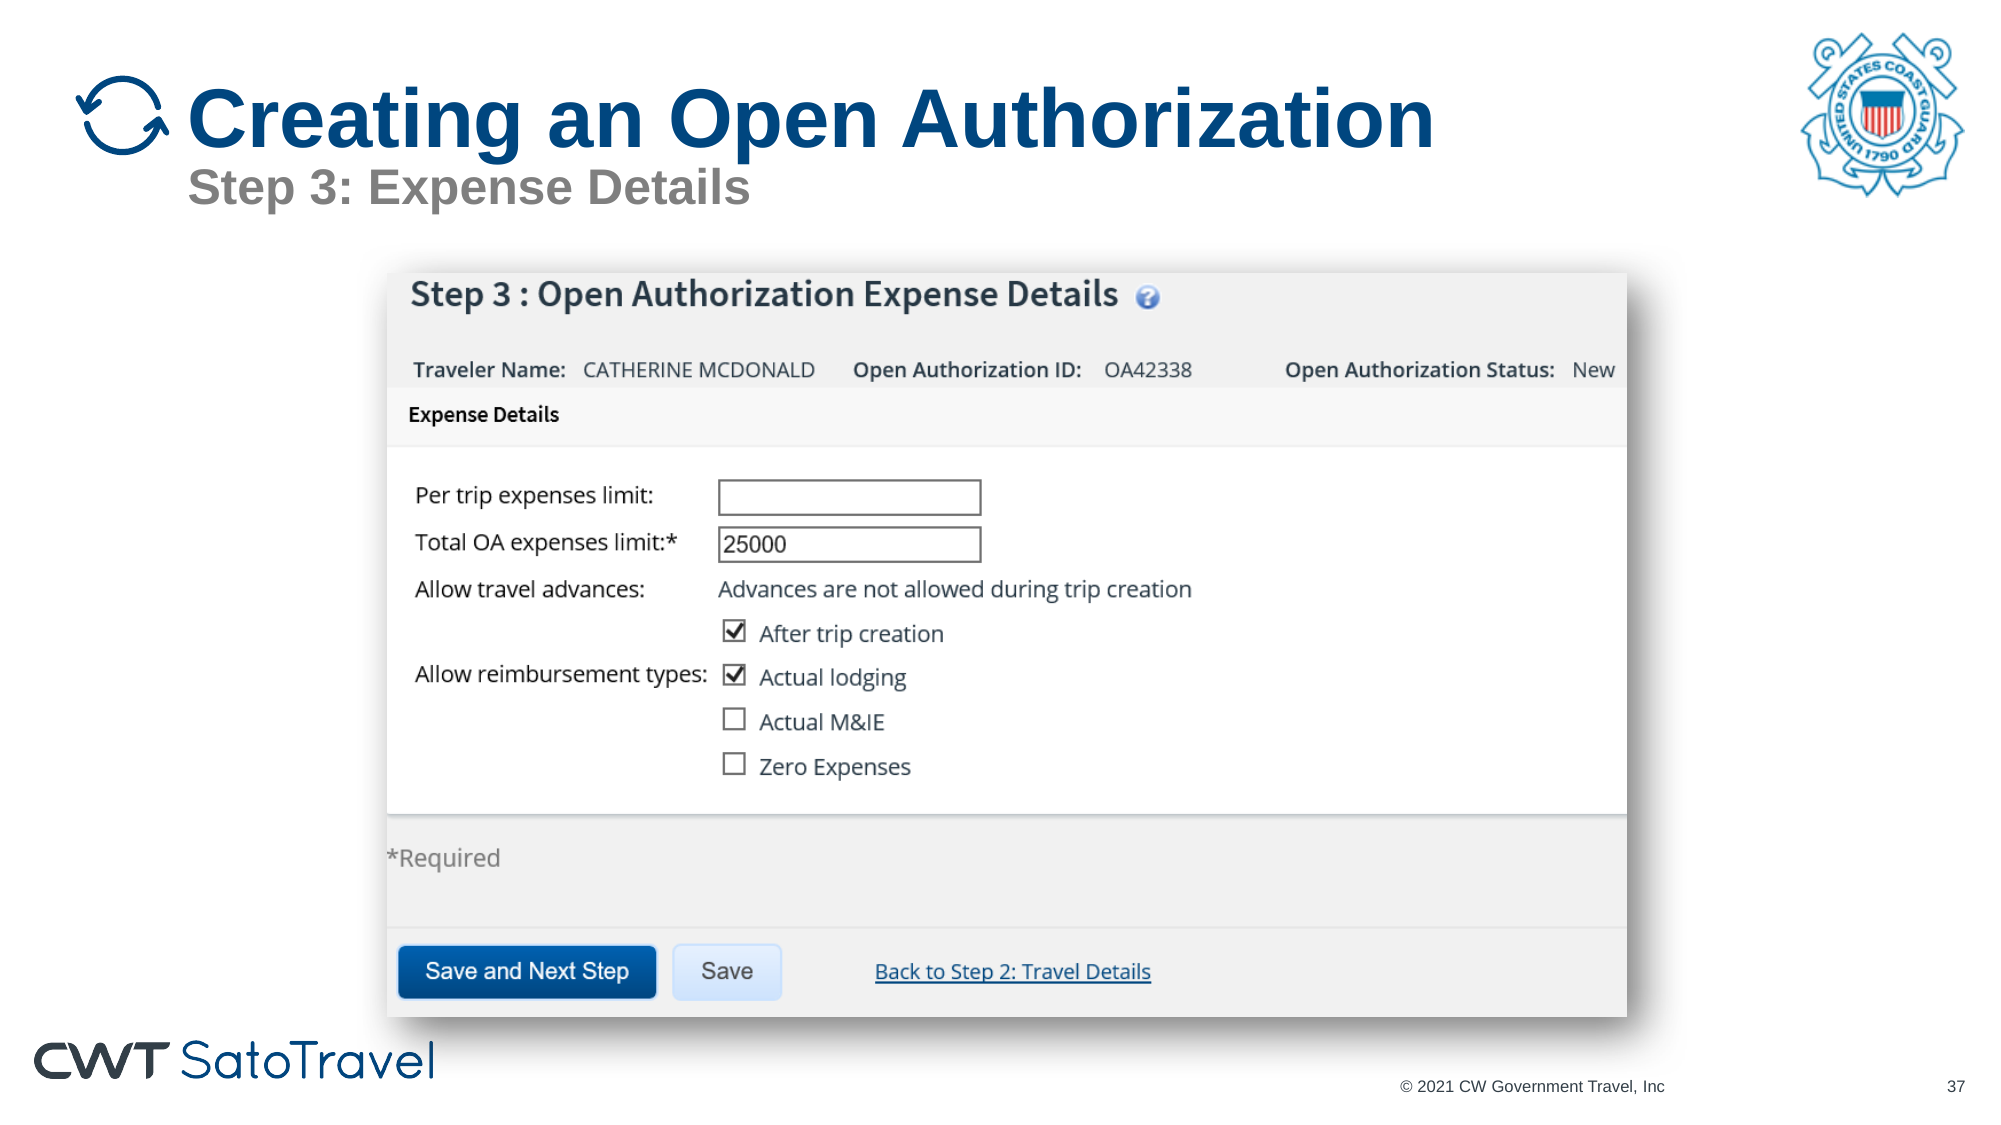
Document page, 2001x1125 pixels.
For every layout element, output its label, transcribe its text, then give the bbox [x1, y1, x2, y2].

slide_number 36 [1931, 1075, 1966, 1098]
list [387, 273, 1627, 1017]
picture [1800, 32, 1965, 198]
picture [34, 1040, 433, 1079]
footer © 2021 CW Government Travel, Inc [1257, 1075, 1918, 1098]
title Creating an Open Authorization Step 3: Expense Details [187, 79, 1918, 218]
